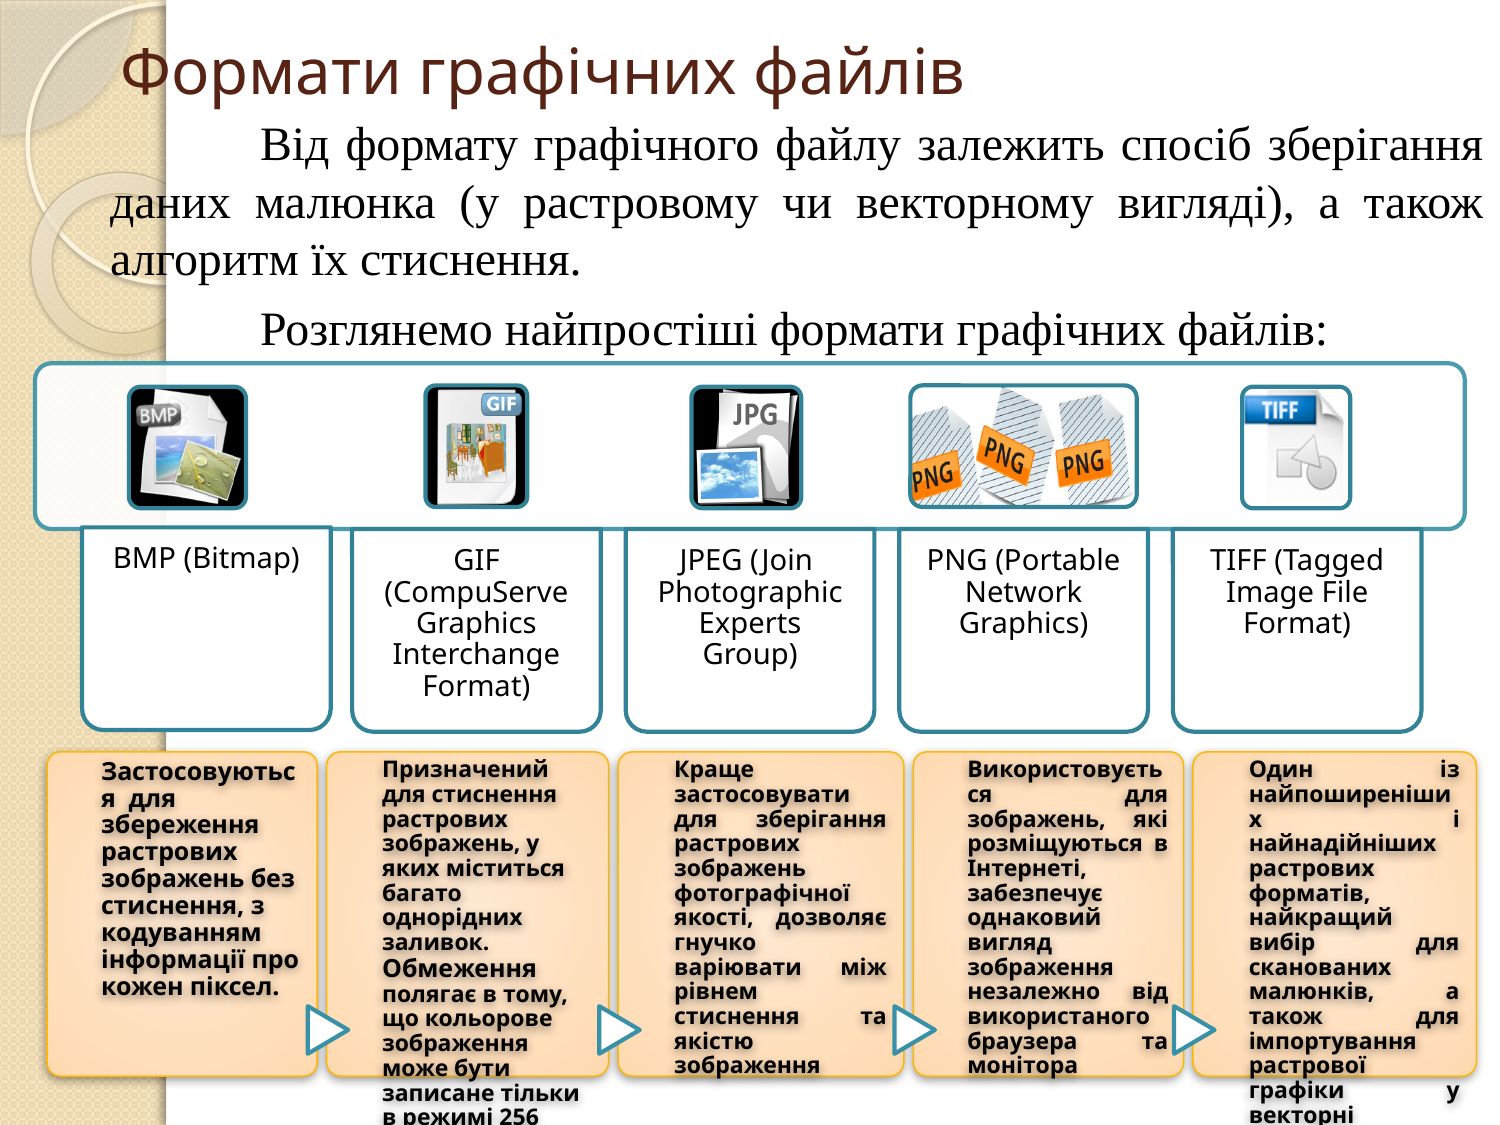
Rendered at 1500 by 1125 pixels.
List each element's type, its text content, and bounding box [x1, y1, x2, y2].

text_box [34, 362, 1466, 732]
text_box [46, 726, 1477, 1102]
list Від формату графічного файлу залежить спосіб зберігання даних малюнка (у растровому чи векторному вигляді), а також алгоритм їх стиснення. Розглянемо найпростіші формати графічних файлів: [35, 105, 1500, 317]
title Формати графічних файлів [105, 23, 1331, 105]
